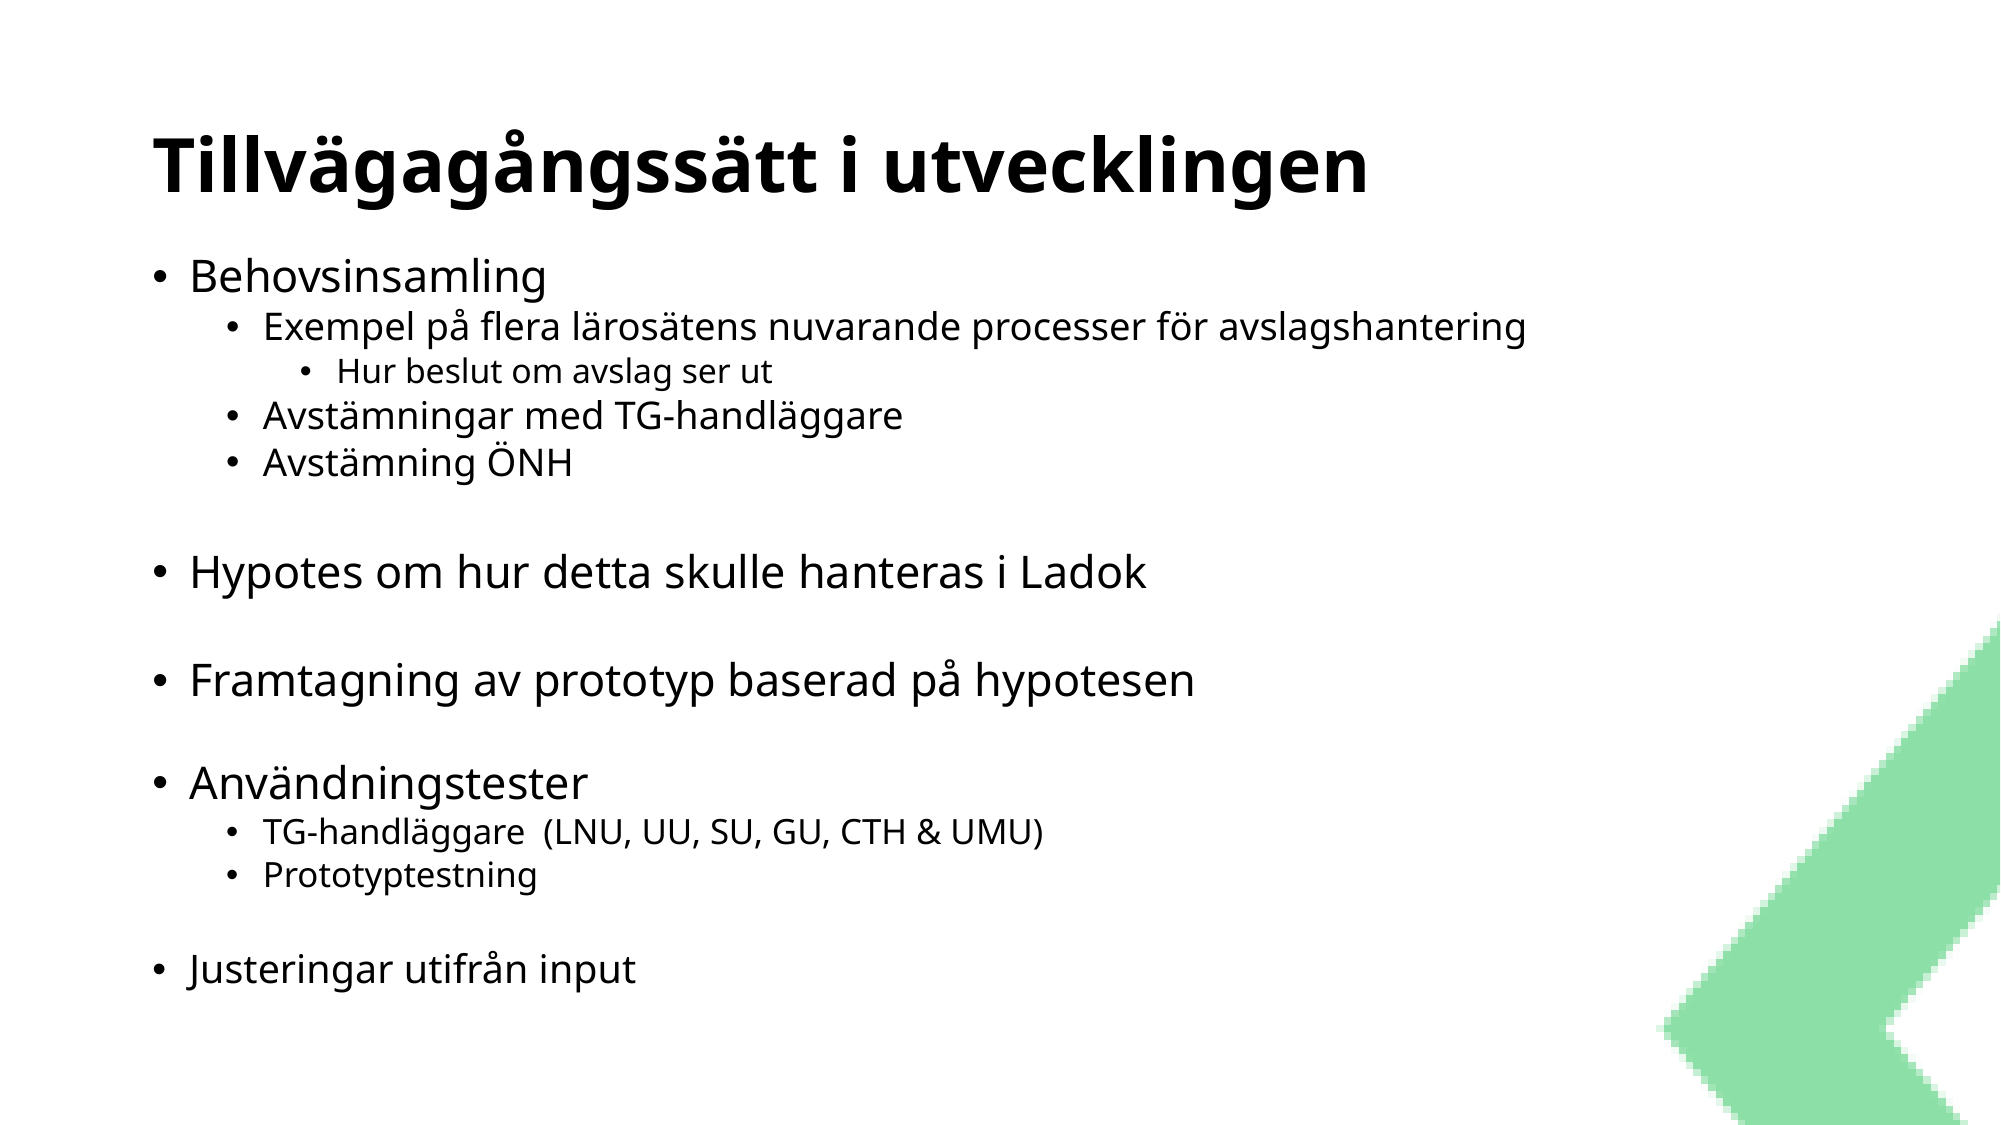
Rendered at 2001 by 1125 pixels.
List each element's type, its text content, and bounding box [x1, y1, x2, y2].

title Tillvägagångssätt i utvecklingen [137, 59, 1863, 246]
list Behovsinsamling Exempel på flera lärosätens nuvarande processer för avslagshantering Hur beslut om avslag ser ut Avstämningar med TG-handläggare Avstämning ÖNH Hypotes om hur detta skulle hanteras i Ladok Framtagning av prototyp baserad på hypotesen Användningstester TG-handläggare (LNU, UU, SU, GU, CTH & UMU) Prototyptestning Justeringar utifrån input [137, 246, 1956, 1014]
